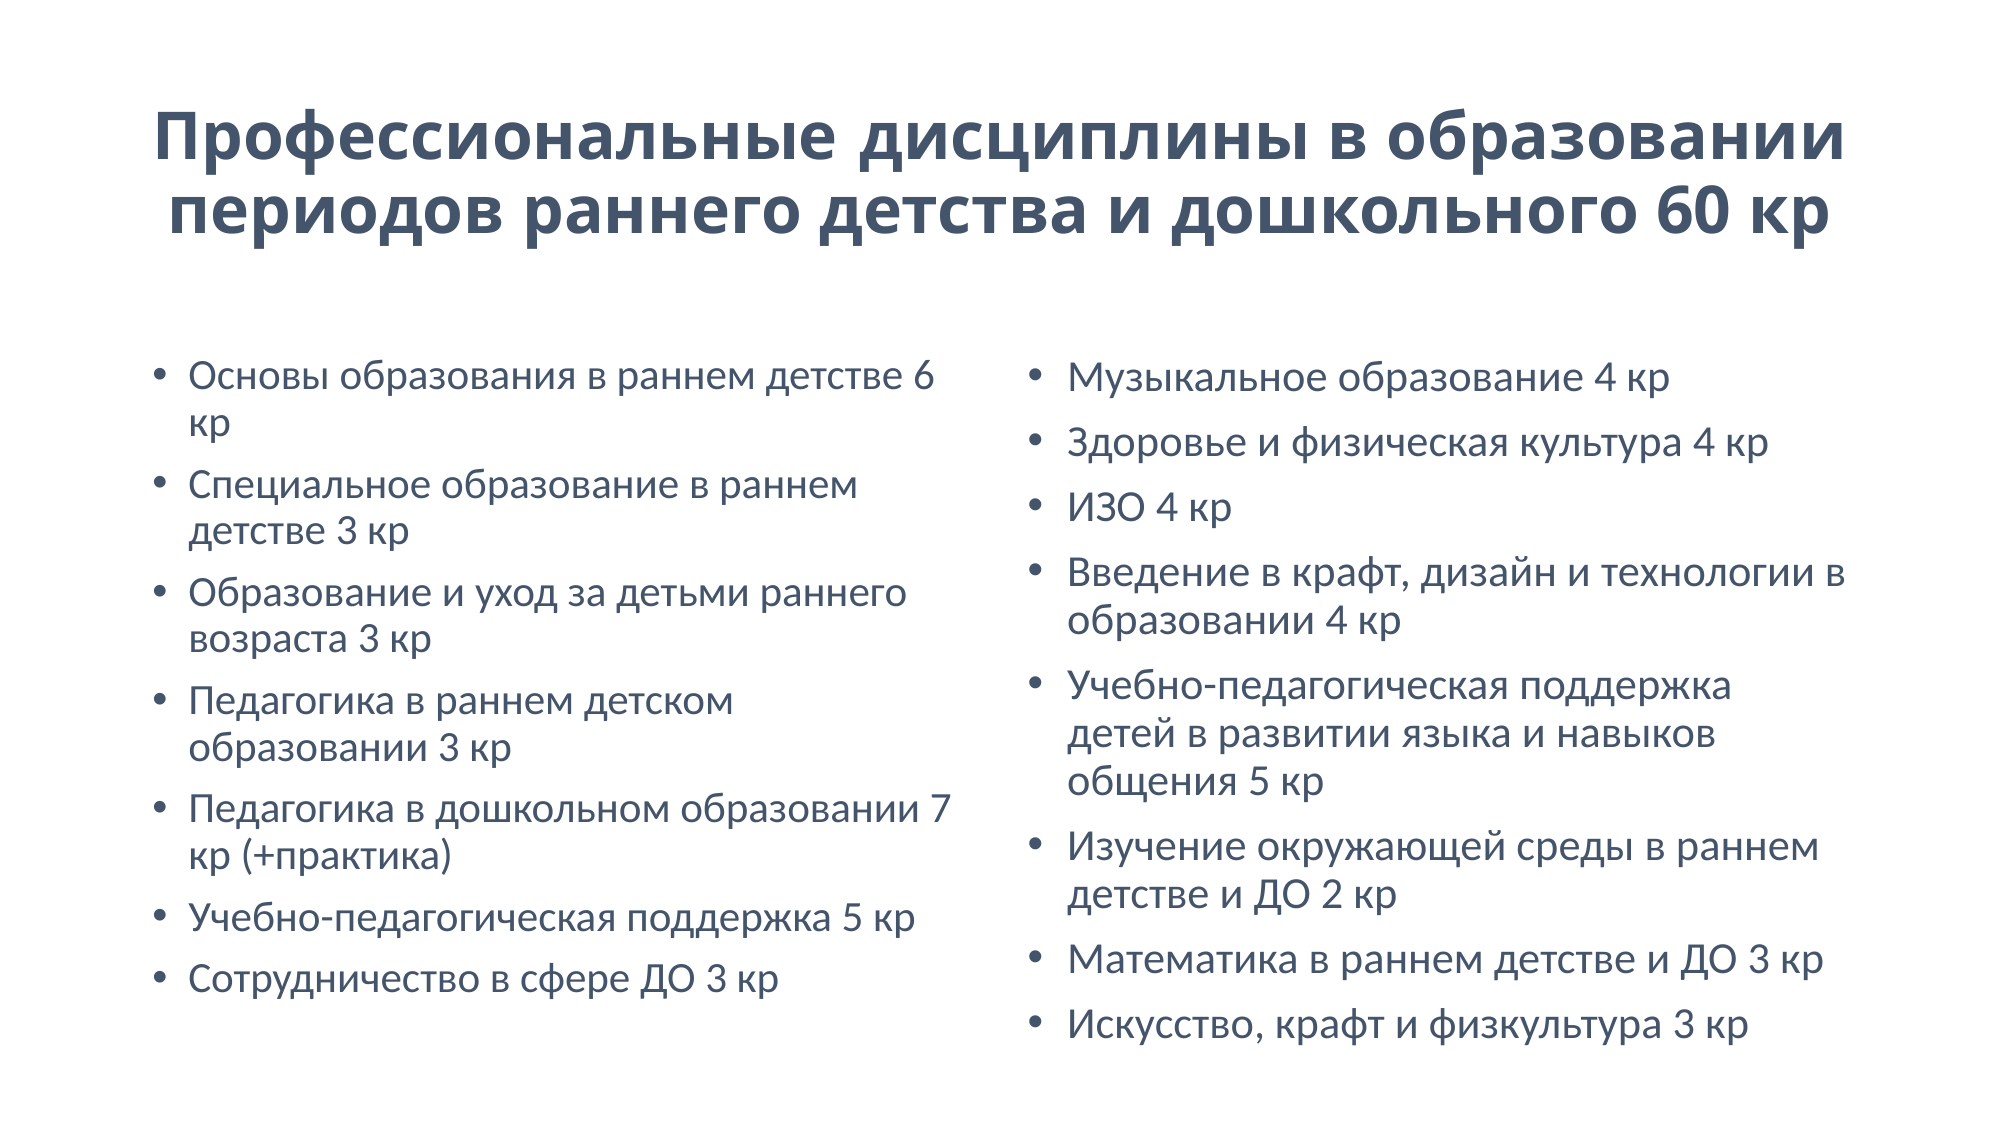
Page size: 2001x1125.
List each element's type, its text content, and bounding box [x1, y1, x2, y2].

title Профессиональные дисциплины в образовании периодов раннего детства и дошкольного 60 кр [137, 59, 1863, 278]
list Основы образования в раннем детстве 6 кр Специальное образование в раннем детстве 3 кр Образование и уход за детьми раннего возраста 3 кр Педагогика в раннем детском образовании 3 кр Педагогика в дошкольном образовании 7 кр (+практика) Учебно-педагогическая поддержка 5 кр Сотрудничество в сфере ДО 3 кр [137, 345, 988, 1014]
list Музыкальное образование 4 кр Здоровье и физическая культура 4 кр ИЗО 4 кр Введение в крафт, дизайн и технологии в образовании 4 кр Учебно-педагогическая поддержка детей в развитии языка и навыков общения 5 кр Изучение окружающей среды в раннем детстве и ДО 2 кр Математика в раннем детстве и ДО 3 кр Искусство, крафт и физкультура 3 кр [1012, 345, 1863, 1060]
